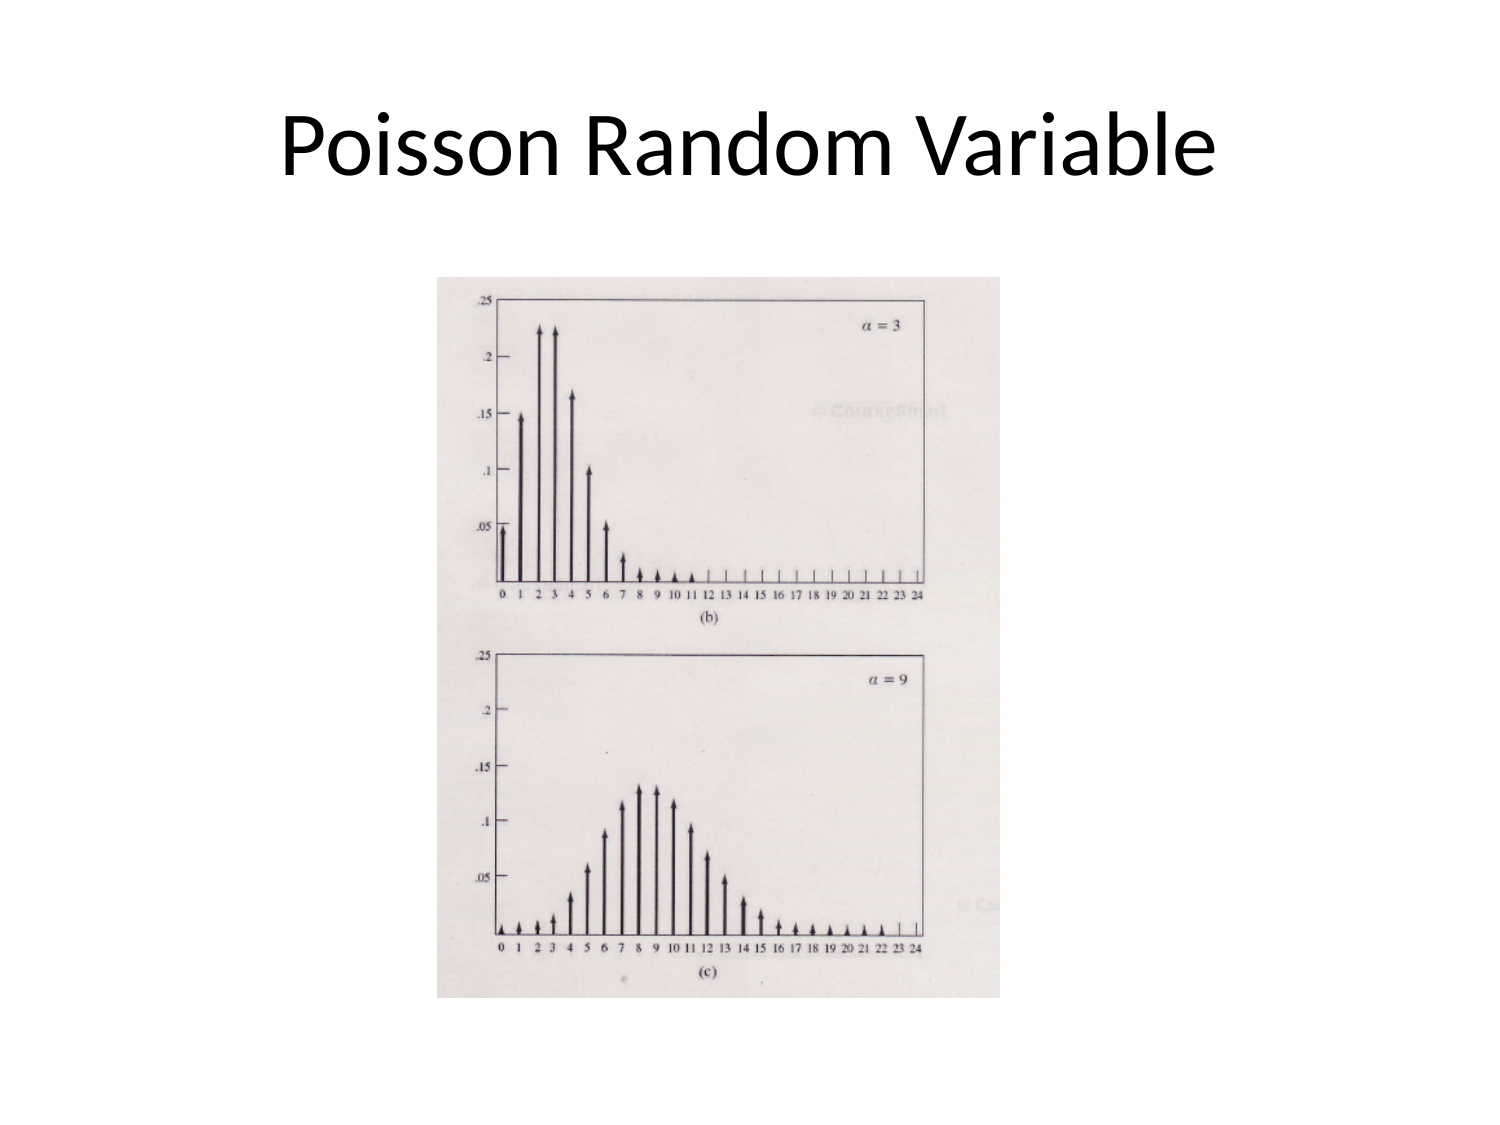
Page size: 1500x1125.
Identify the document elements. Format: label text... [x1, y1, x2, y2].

picture [437, 277, 1001, 998]
title Poisson Random Variable [75, 45, 1425, 233]
